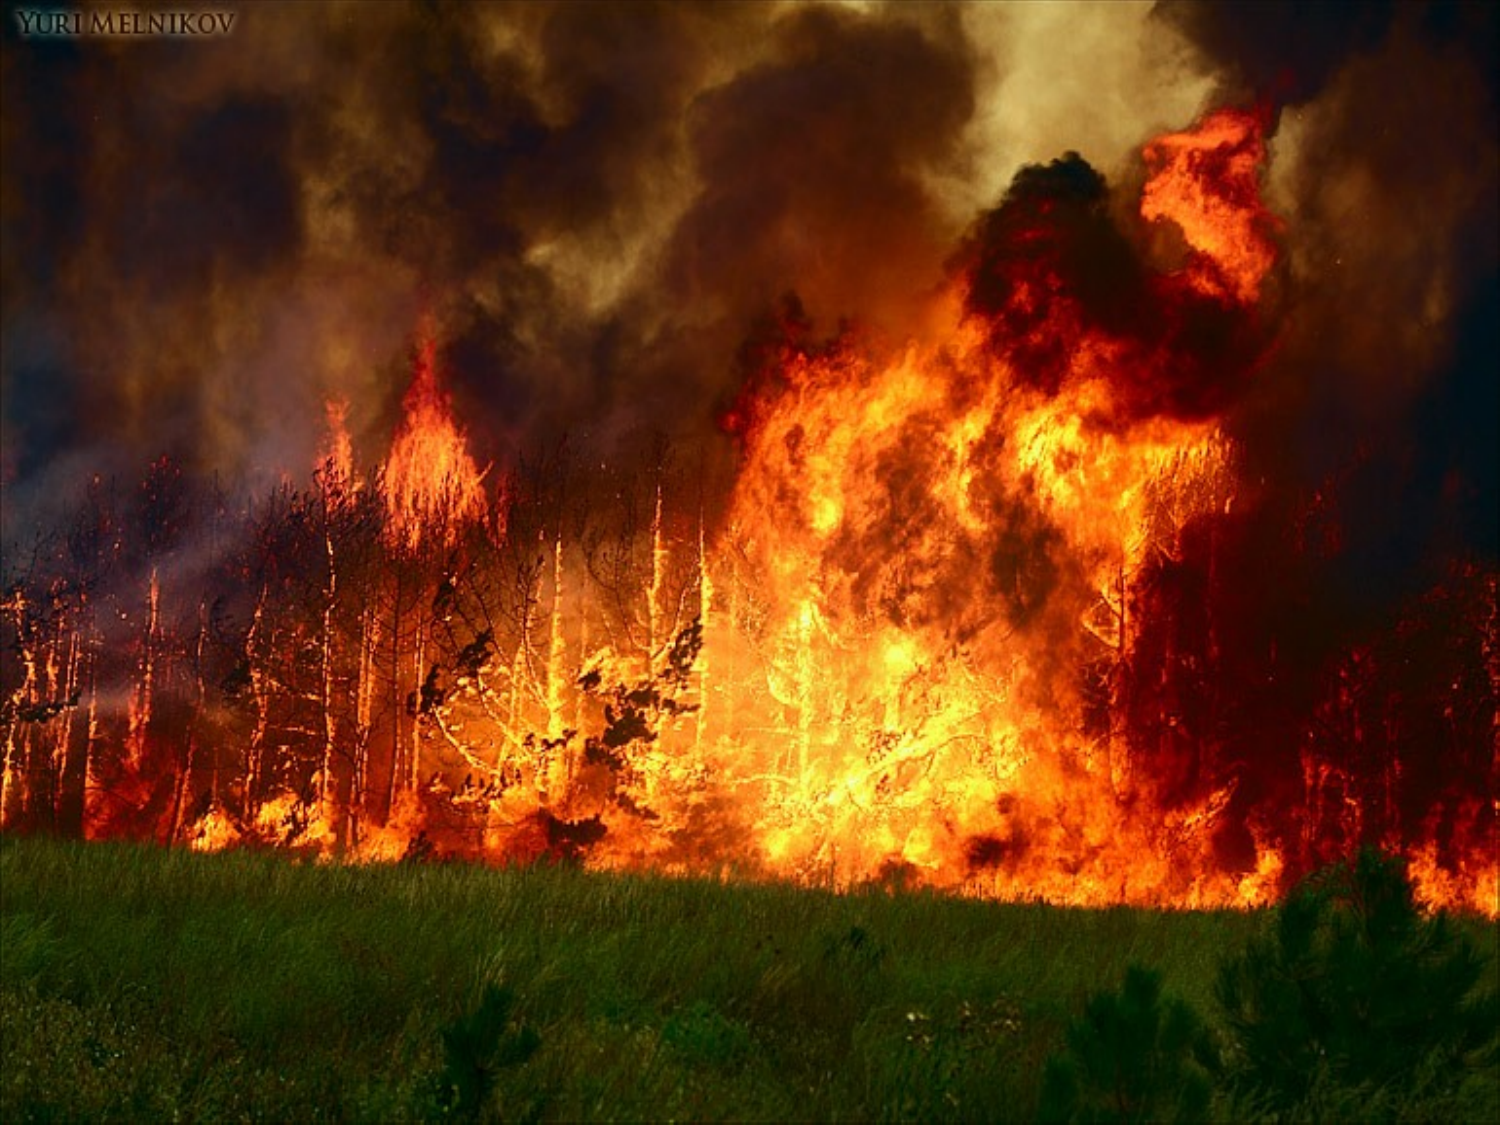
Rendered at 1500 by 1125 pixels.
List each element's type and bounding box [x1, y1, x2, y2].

list [2, 2, 1499, 1121]
